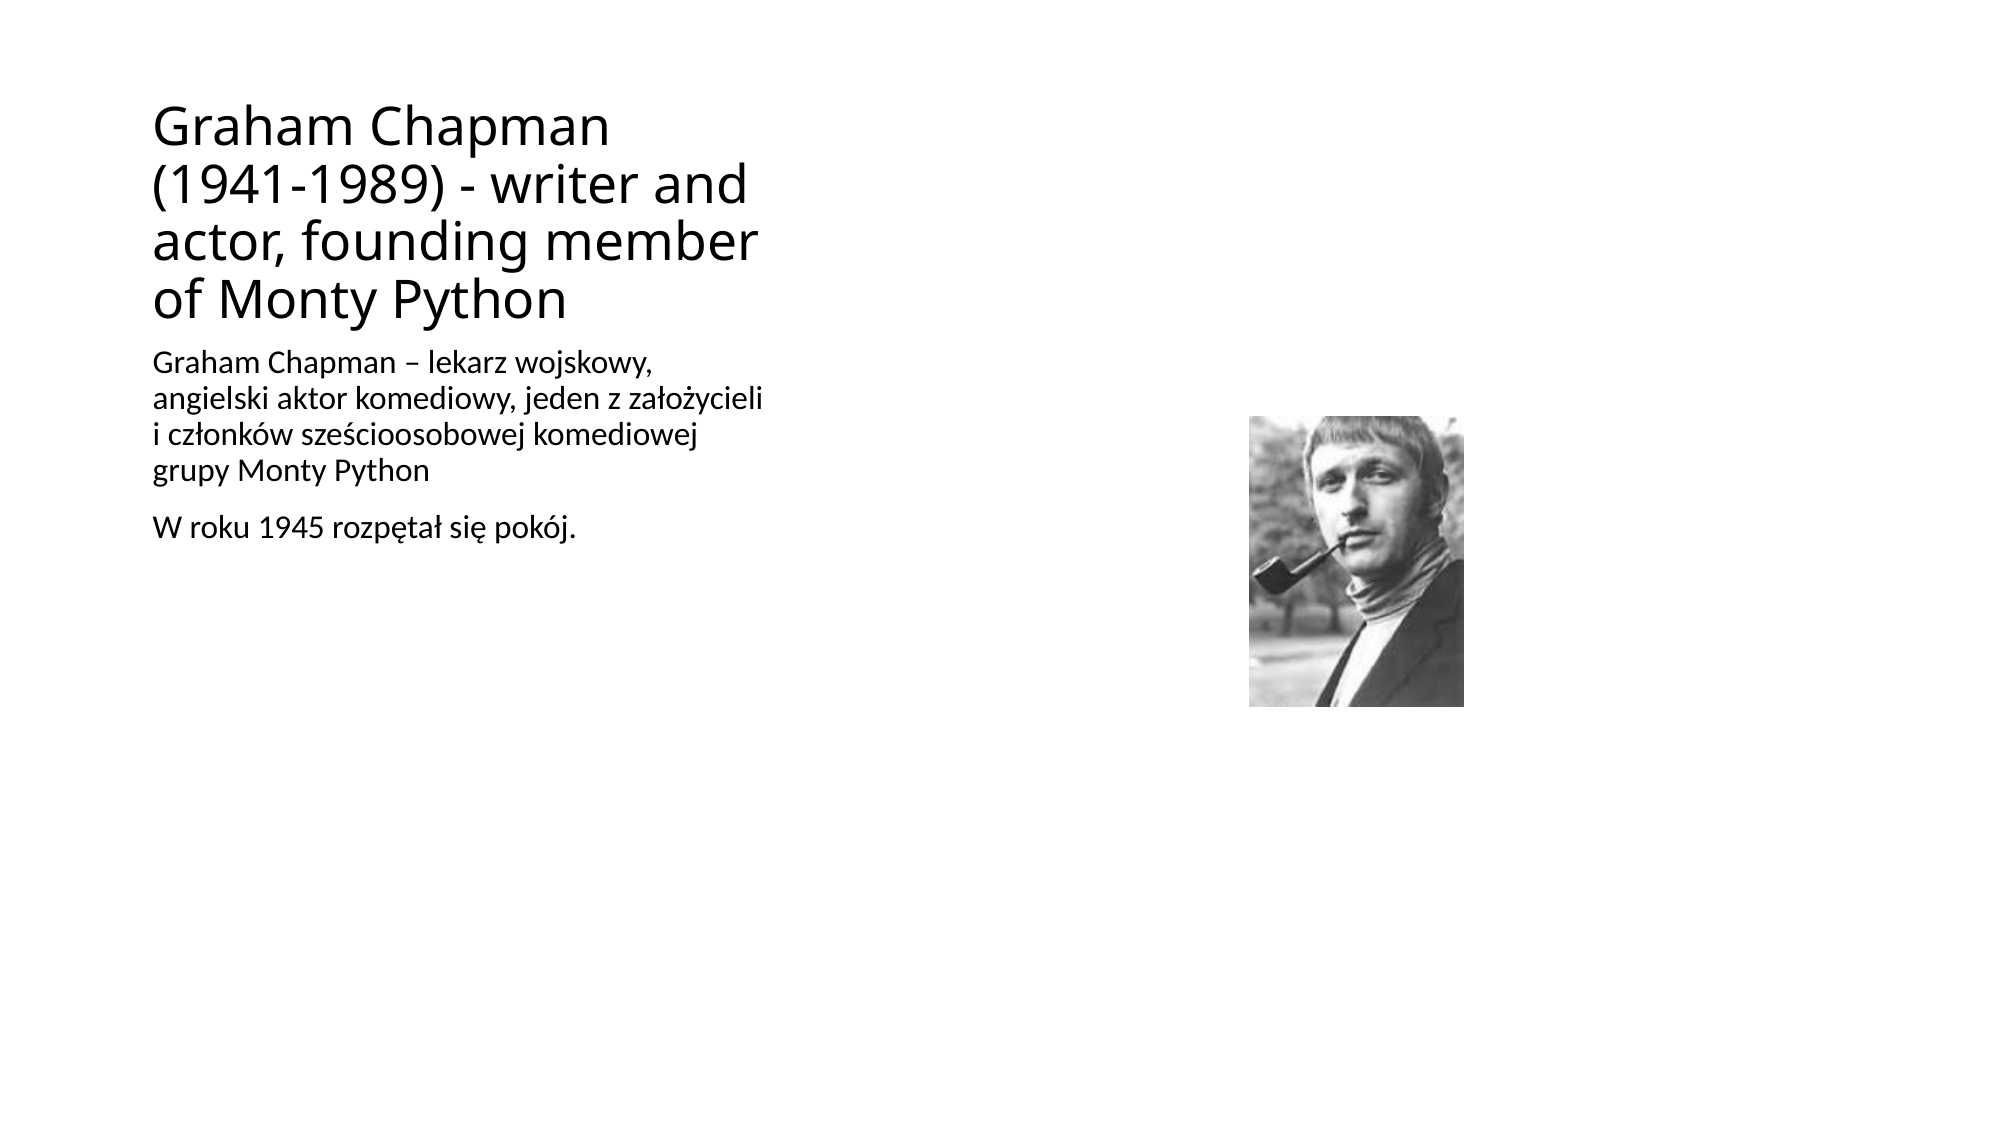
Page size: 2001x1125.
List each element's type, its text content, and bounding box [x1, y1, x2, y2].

list Graham Chapman – lekarz wojskowy, angielski aktor komediowy, jeden z założycieli i członków sześcioosobowej komediowej grupy Monty Python W roku 1945 rozpętał się pokój. [137, 337, 783, 963]
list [1249, 416, 1464, 707]
title Graham Chapman (1941-1989) - writer and actor, founding member of Monty Python [137, 75, 783, 337]
